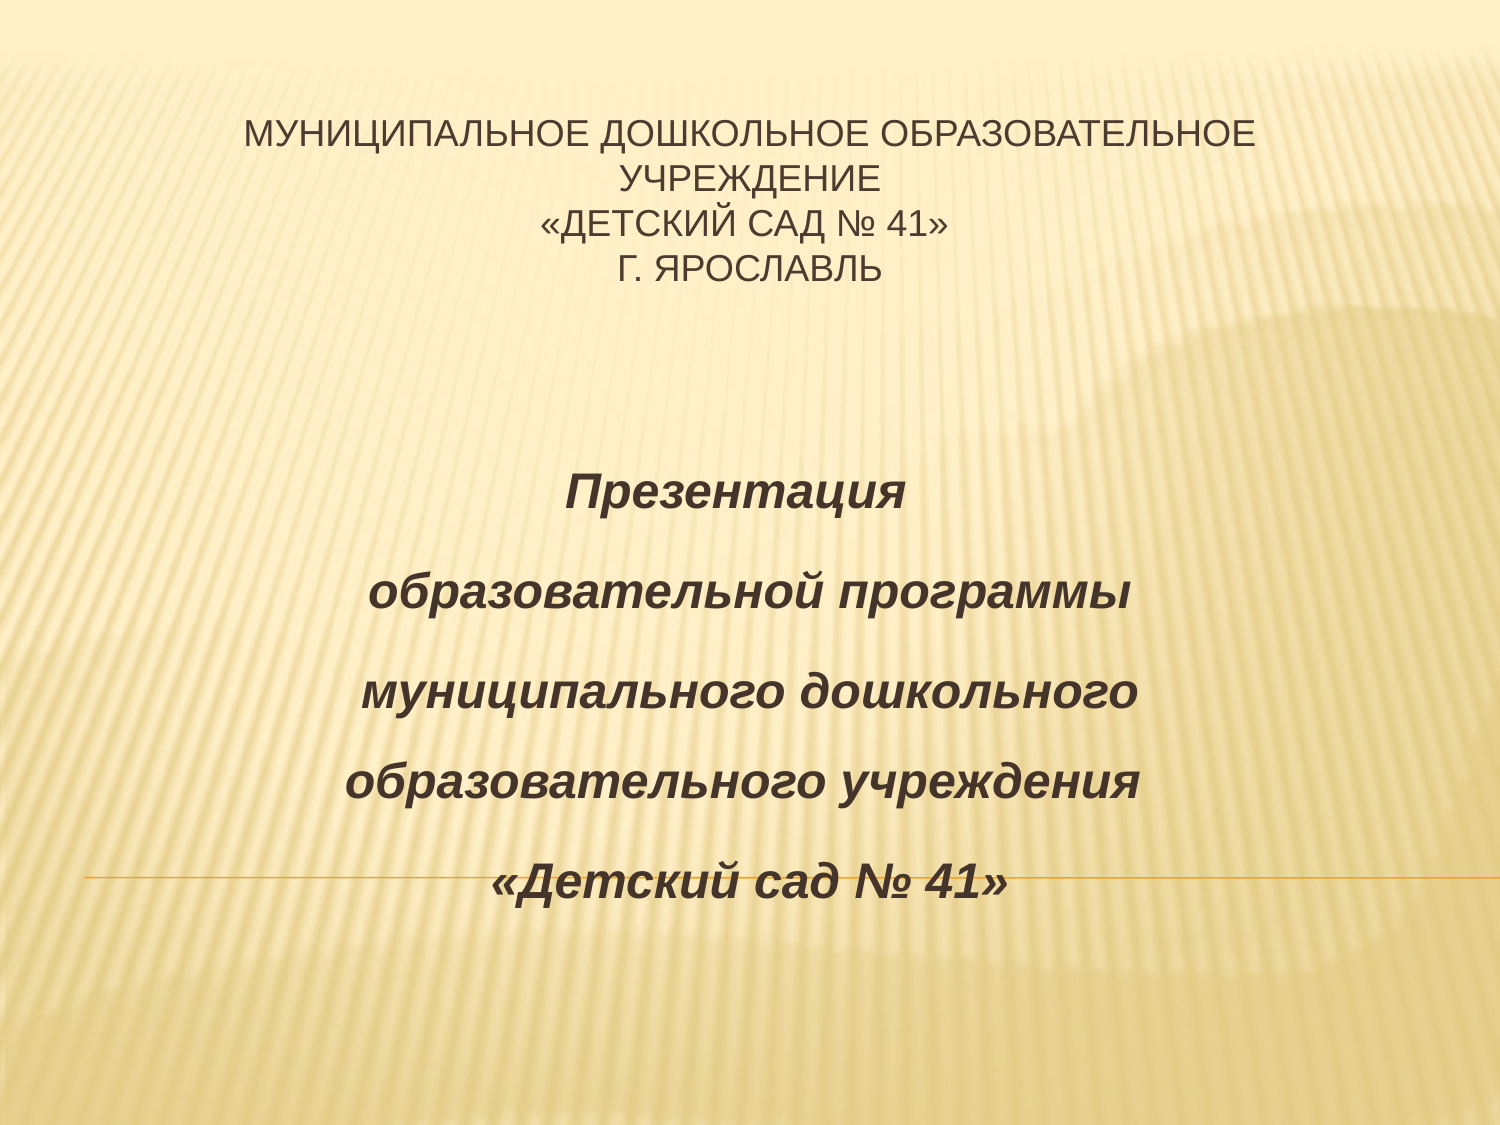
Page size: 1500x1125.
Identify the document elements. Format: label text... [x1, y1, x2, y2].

subtitle Презентация образовательной программы муниципального дошкольного образовательного учреждения «Детский сад № 41» [171, 420, 1329, 925]
title Муниципальное дошкольное образовательное учреждение «Детский сад № 41» г. Ярославль [112, 101, 1388, 421]
